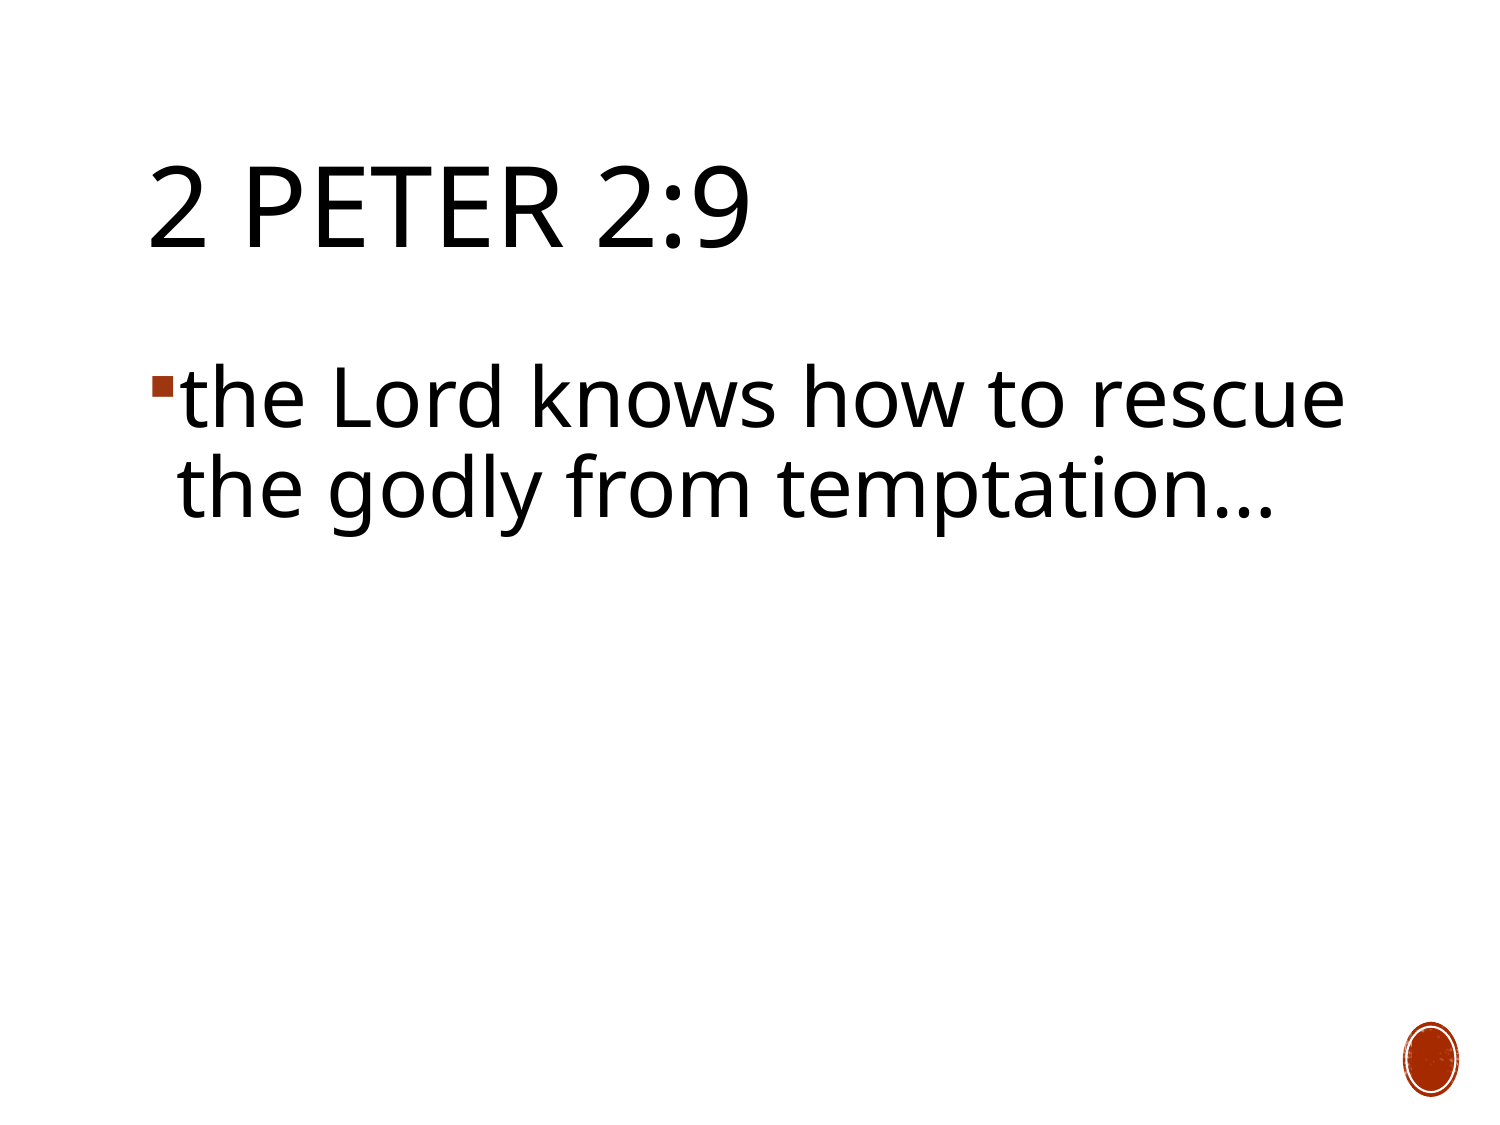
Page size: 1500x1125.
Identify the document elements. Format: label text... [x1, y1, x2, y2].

list the Lord knows how to rescue the godly from temptation… [131, 348, 1370, 1013]
title 2 Peter 2:9 [131, 79, 1370, 344]
